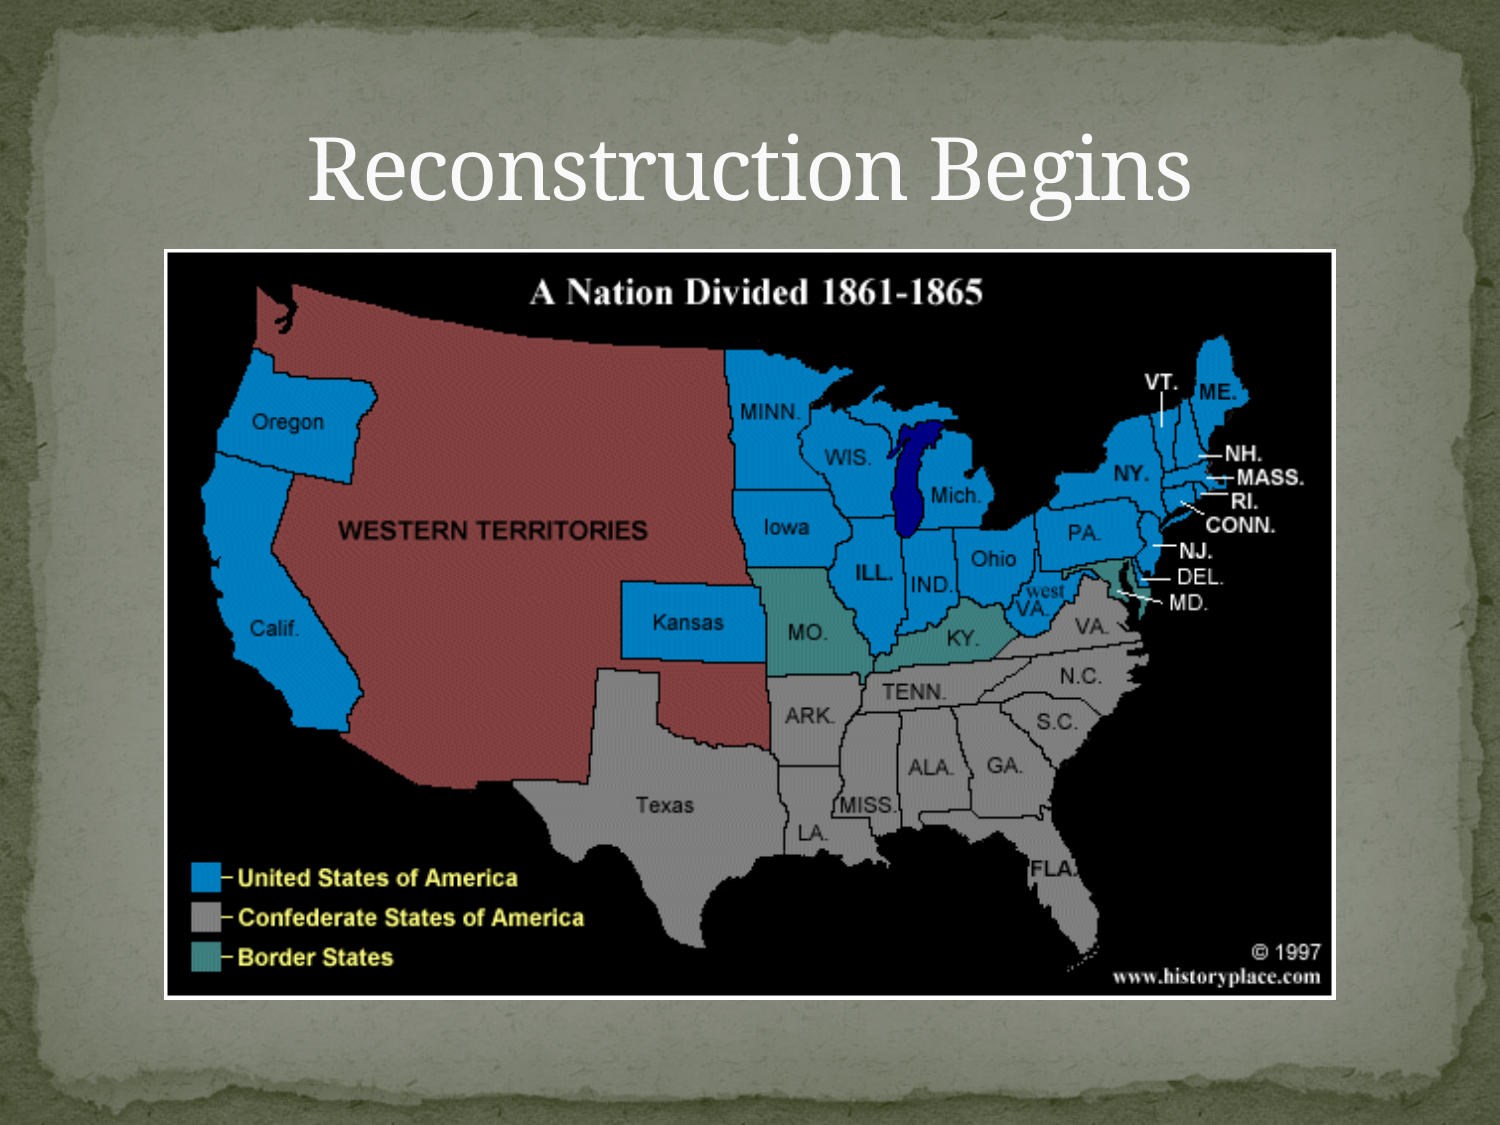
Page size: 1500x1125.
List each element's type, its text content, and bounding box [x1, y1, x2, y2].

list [77, 252, 1424, 998]
title Reconstruction Begins [74, 24, 1425, 225]
